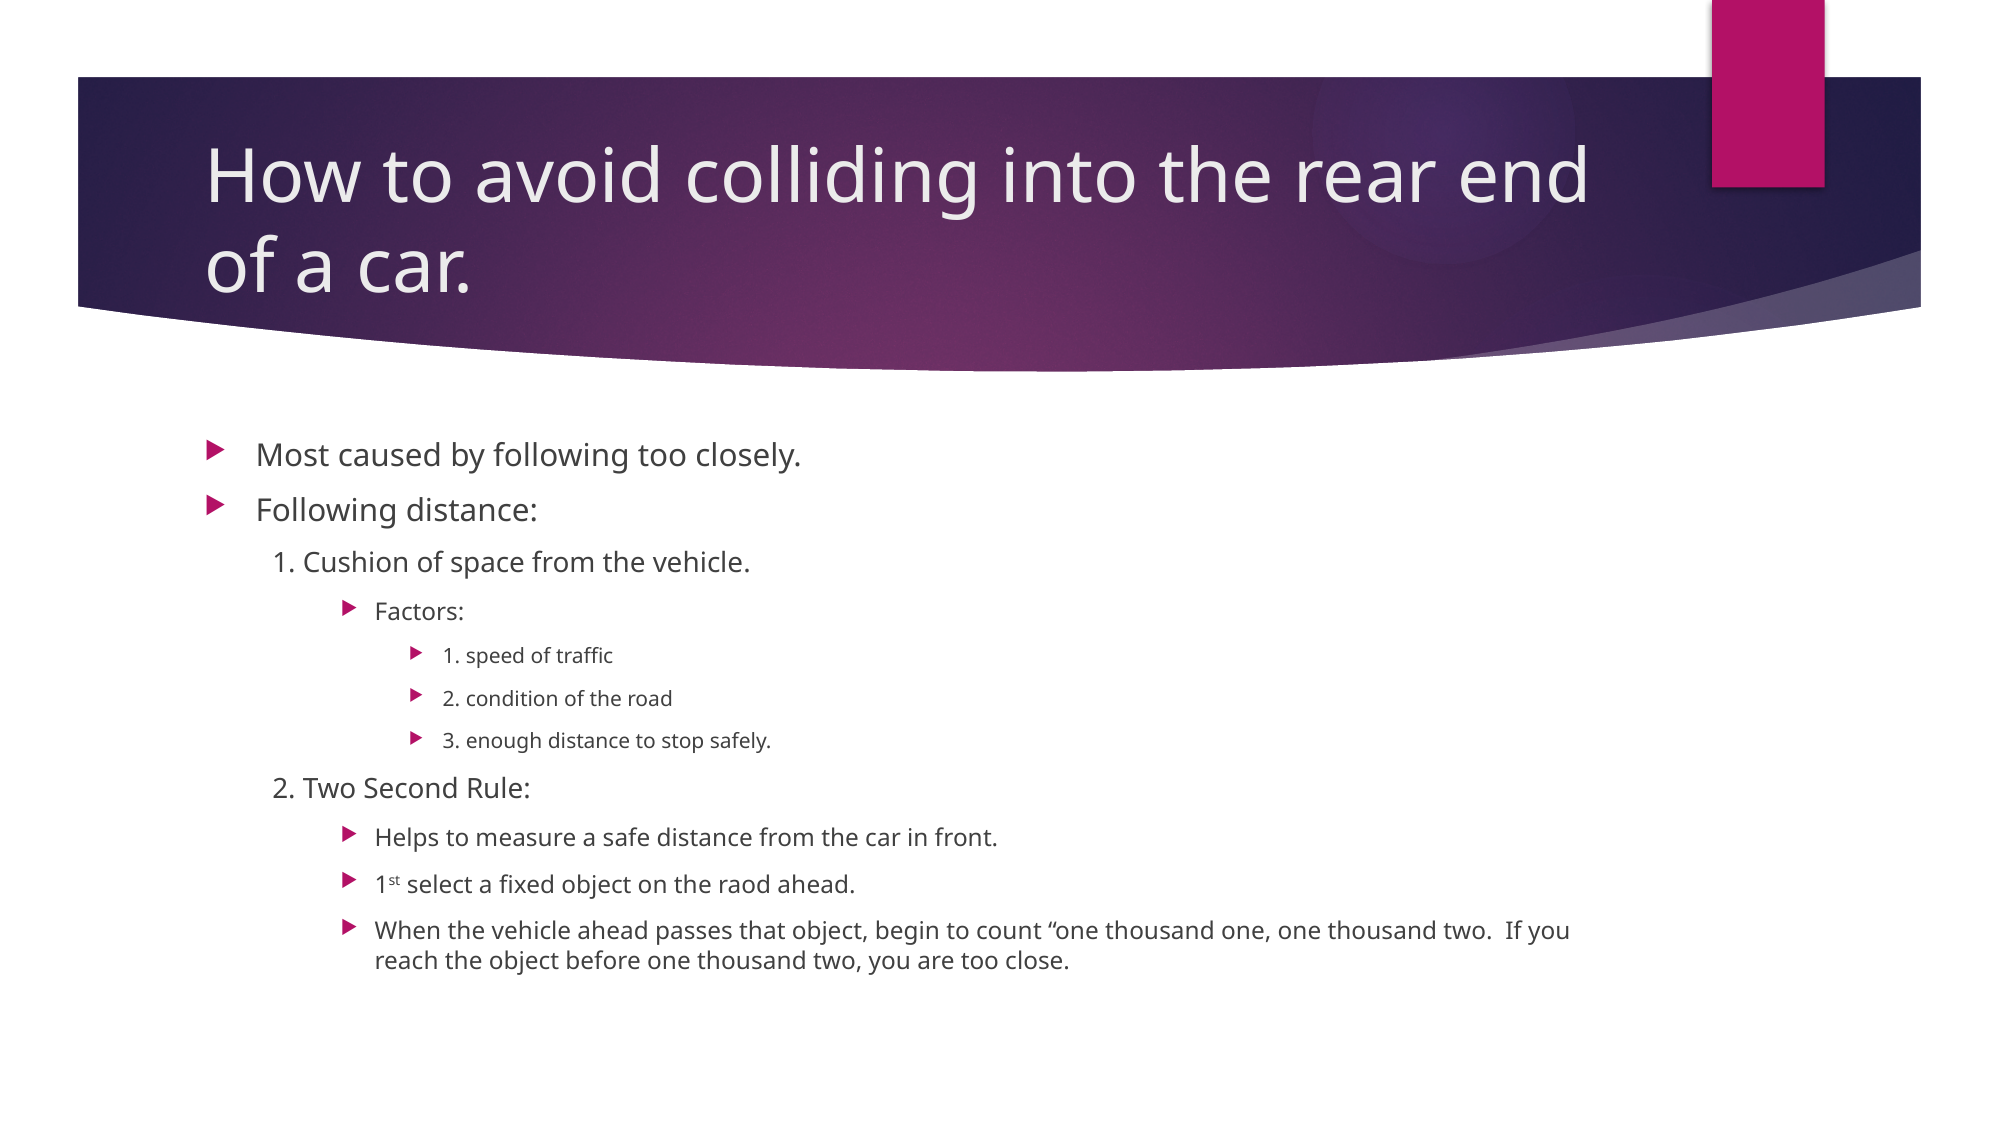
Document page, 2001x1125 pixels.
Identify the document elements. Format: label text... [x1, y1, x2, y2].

list Most caused by following too closely. Following distance: 1. Cushion of space from the vehicle. Factors: 1. speed of traffic 2. condition of the road 3. enough distance to stop safely. 2. Two Second Rule: Helps to measure a safe distance from the car in front. 1st select a fixed object on the raod ahead. When the vehicle ahead passes that object, begin to count “one thousand one, one thousand two. If you reach the object before one thousand two, you are too close. [189, 427, 1638, 988]
title How to avoid colliding into the rear end of a car. [189, 159, 1627, 276]
